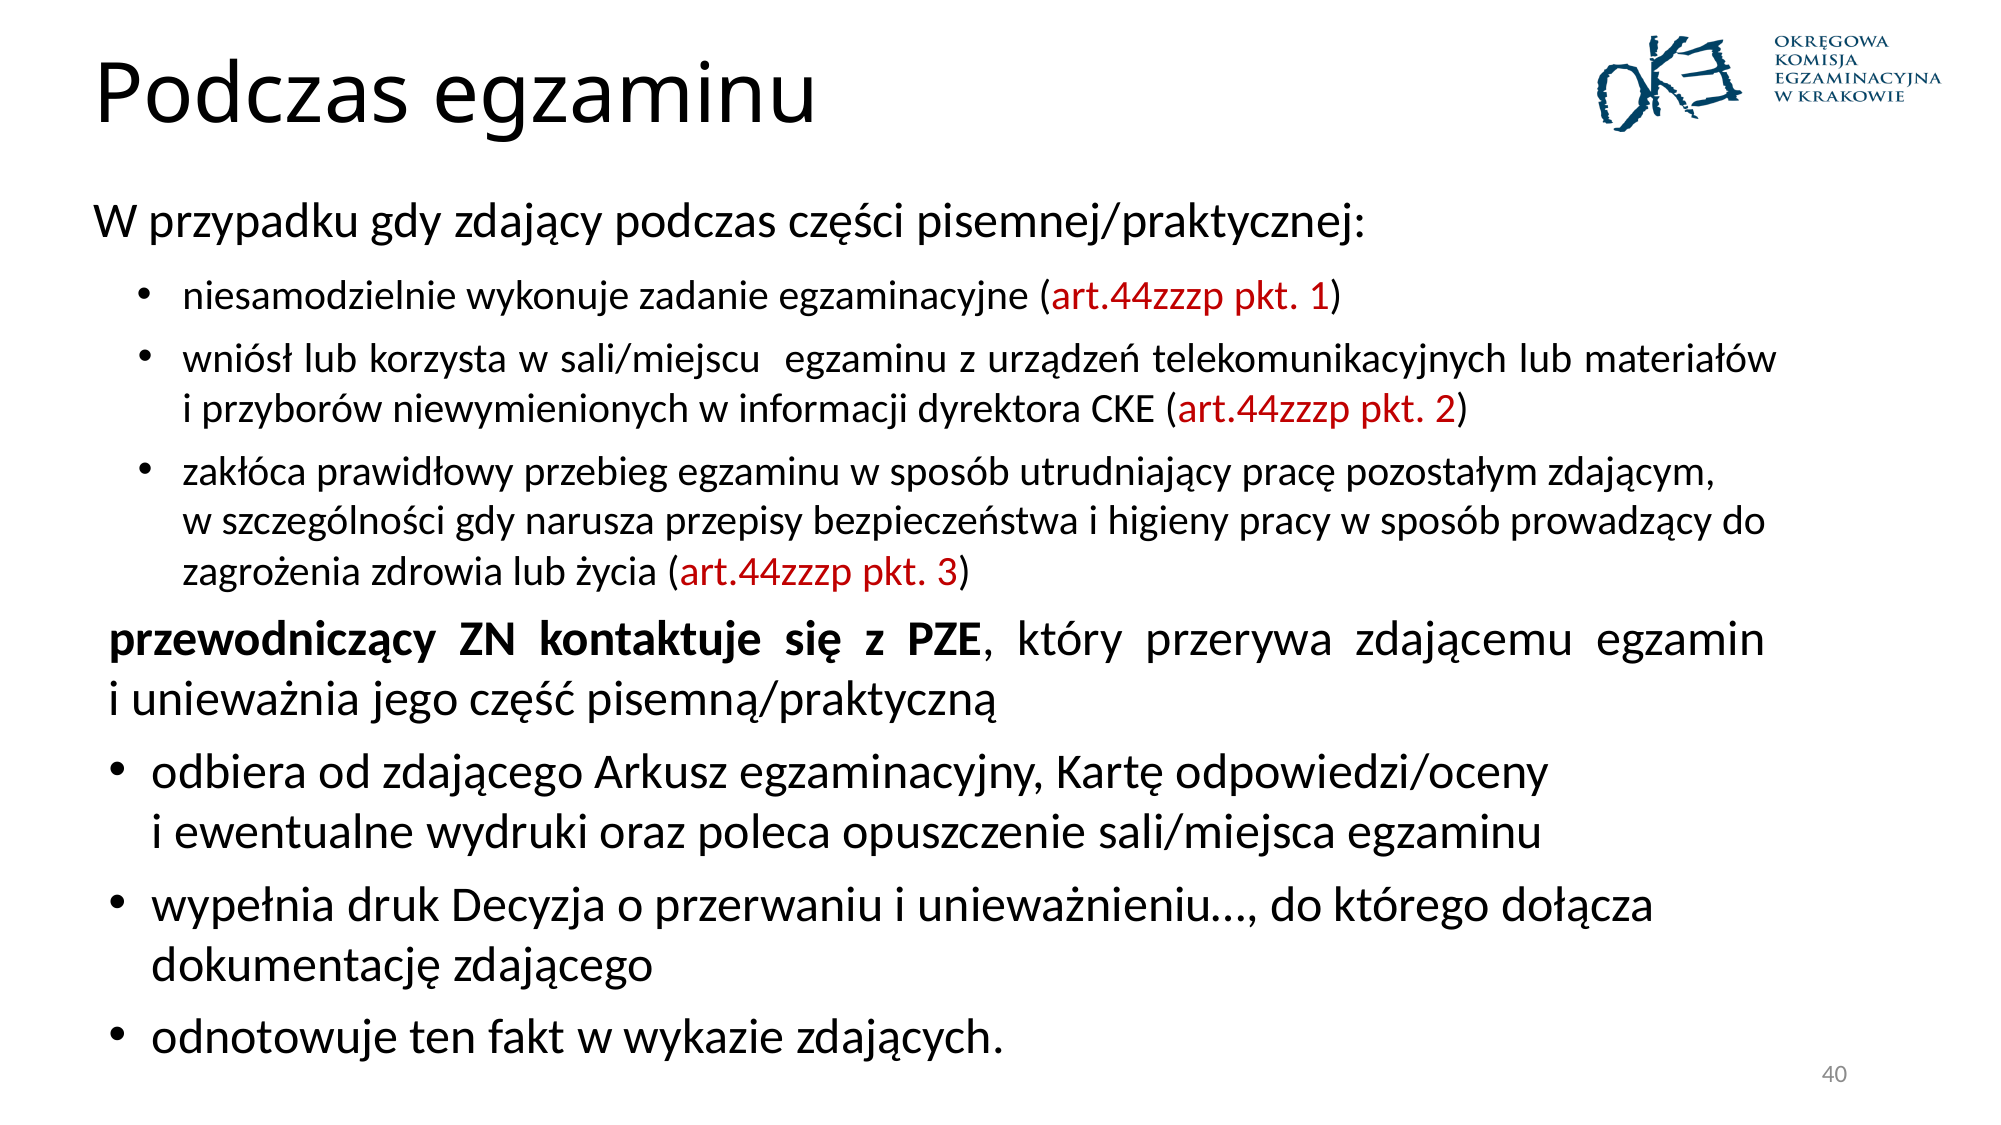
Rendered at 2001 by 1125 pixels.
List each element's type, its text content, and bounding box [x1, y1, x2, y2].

slide_number 40 [1412, 1042, 1863, 1103]
list W przypadku gdy zdający podczas części pisemnej/praktycznej:‎ niesamodzielnie wykonuje zadanie egzaminacyjne (art.44zzzp pkt. 1) wniósł lub korzysta w sali/miejscu egzaminu z urządzeń telekomunikacyjnych‎‎ lub materiałów i przyborów niewymienionych w informacji dyrektora CKE (art.44zzzp pkt. 2) zakłóca prawidłowy ‎przebieg egzaminu w sposób utrudniający pracę pozostałym zdającym, w szczególności gdy narusza przepisy bezpieczeństwa i higieny ‎pracy w sposób prowadzący do zagrożenia zdrowia lub życia (art.44zzzp pkt. 3) przewodniczący ZN kontaktuje się z PZE, który przerywa zdającemu egzamin i unieważnia jego część pisemną/praktyczną odbiera od zdającego Arkusz egzaminacyjny, Kartę odpowiedzi/oceny i ewentualne wydruki oraz poleca opuszczenie sali/miejsca egzaminu wypełnia druk Decyzja o przerwaniu i unieważnieniu…, do którego dołącza dokumentację zdającego odnotowuje ten fakt w wykazie zdających. [78, 179, 1804, 1043]
title Podczas egzaminu [78, 0, 1413, 179]
picture [1595, 30, 1950, 132]
